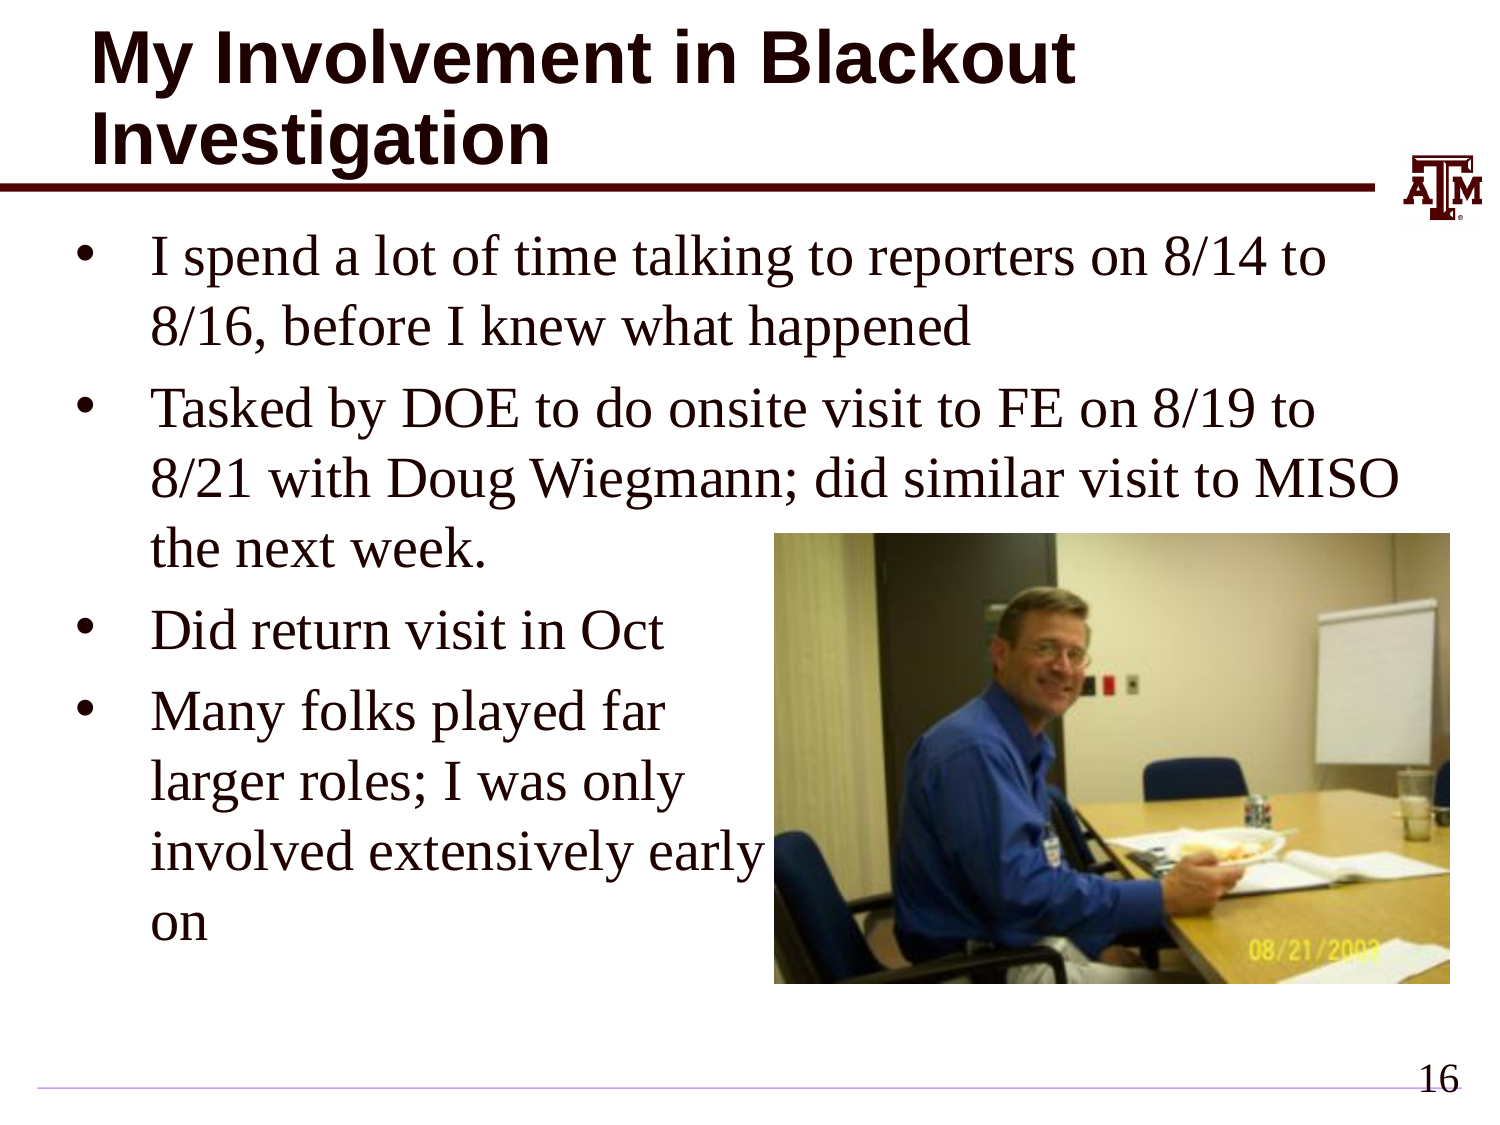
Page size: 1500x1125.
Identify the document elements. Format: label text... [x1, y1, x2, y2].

picture [1392, 137, 1493, 238]
title My Involvement in Blackout Investigation [74, 12, 1388, 188]
picture [774, 533, 1451, 984]
list I spend a lot of time talking to reporters on 8/14 to 8/16, before I knew what happened Tasked by DOE to do onsite visit to FE on 8/19 to 8/21 with Doug Wiegmann; did similar visit to MISO the next week. Did return visit in Oct Many folks played far larger roles; I was only involved extensively early on [59, 209, 1423, 886]
